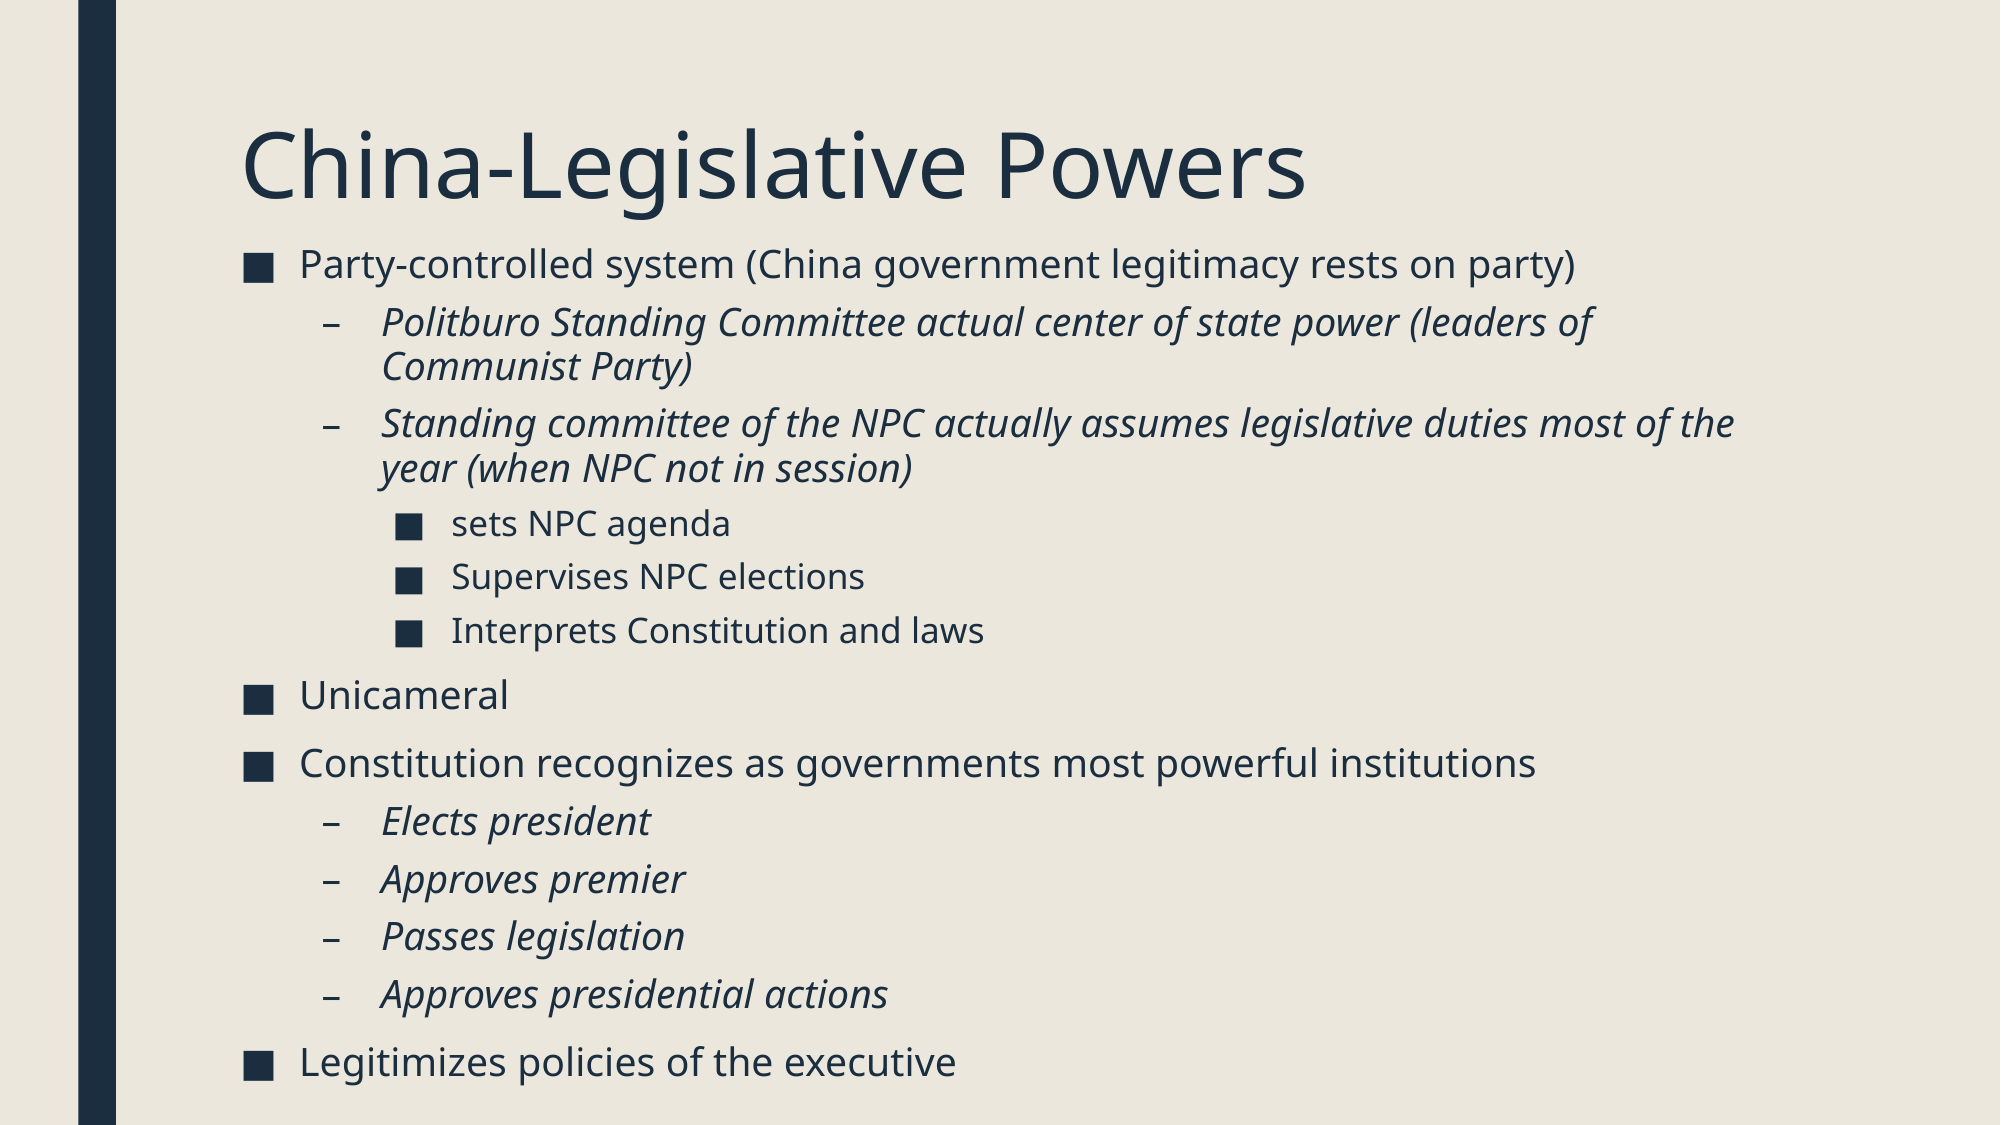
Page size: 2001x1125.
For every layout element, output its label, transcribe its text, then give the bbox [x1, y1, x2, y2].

list Party-controlled system (China government legitimacy rests on party) Politburo Standing Committee actual center of state power (leaders of Communist Party) Standing committee of the NPC actually assumes legislative duties most of the year (when NPC not in session) sets NPC agenda Supervises NPC elections Interprets Constitution and laws Unicameral Constitution recognizes as governments most powerful institutions Elects president Approves premier Passes legislation Approves presidential actions Legitimizes policies of the executive [225, 235, 1800, 1098]
title China-Legislative Powers [225, 112, 1800, 235]
